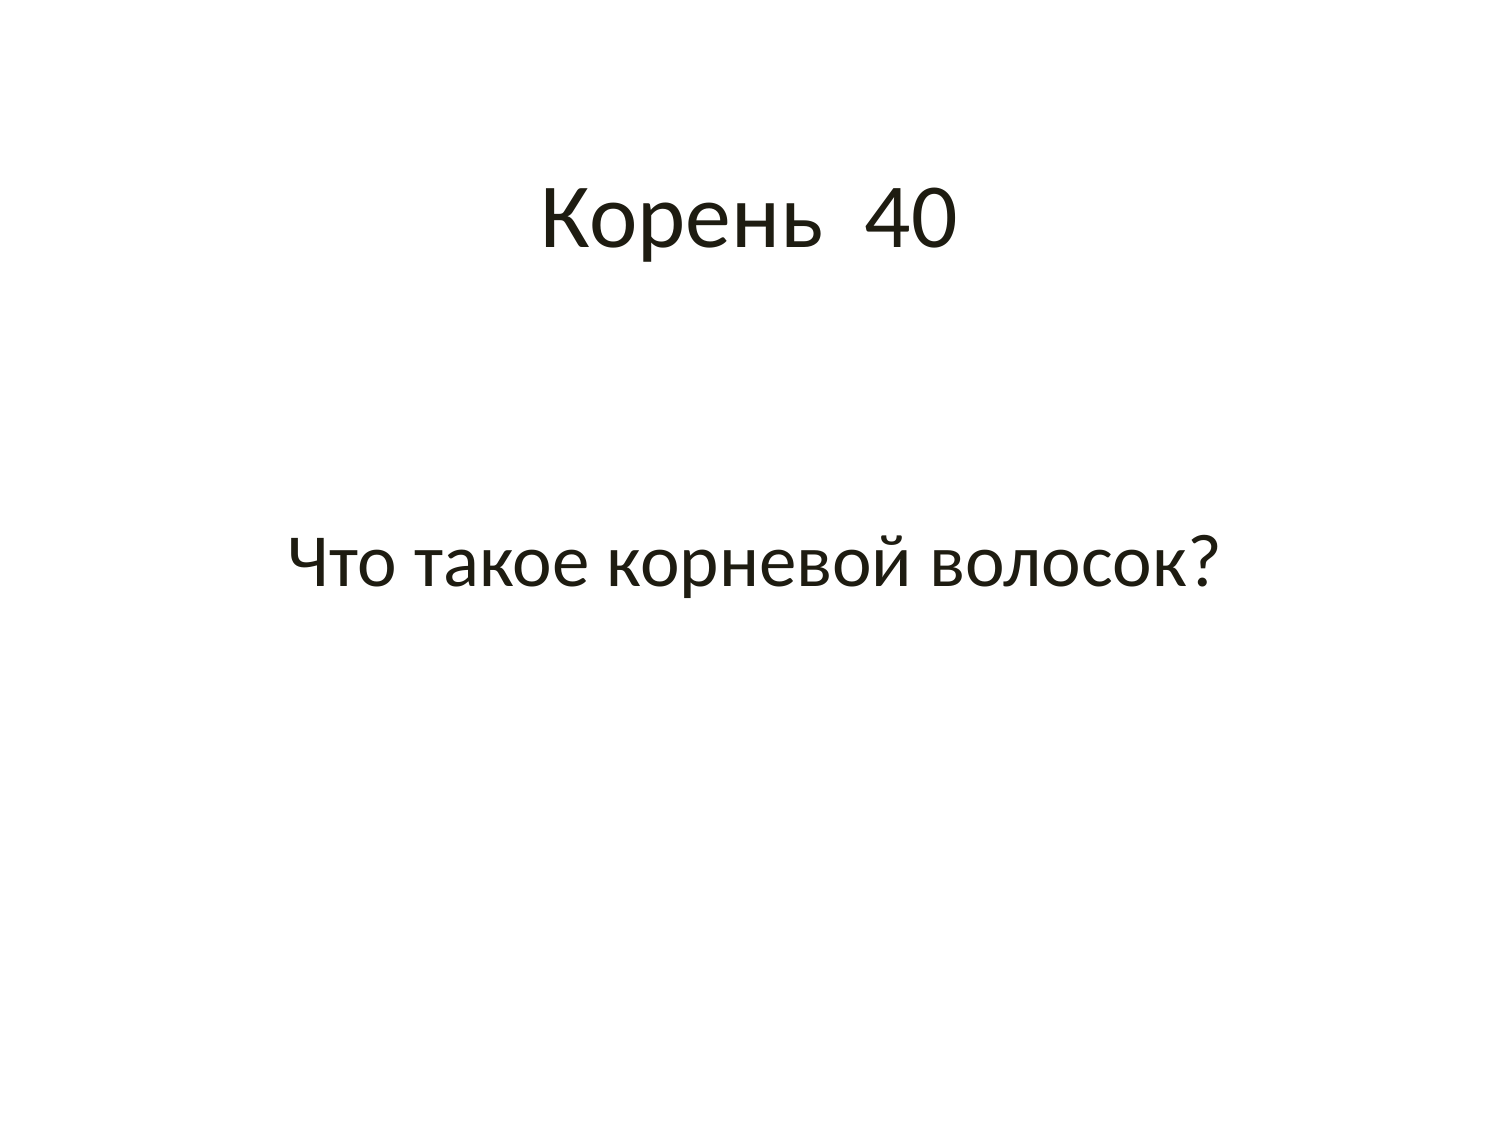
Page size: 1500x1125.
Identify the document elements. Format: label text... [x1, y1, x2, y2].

subtitle Что такое корневой волосок? [230, 503, 1281, 791]
title Корень 40 [112, 90, 1388, 332]
